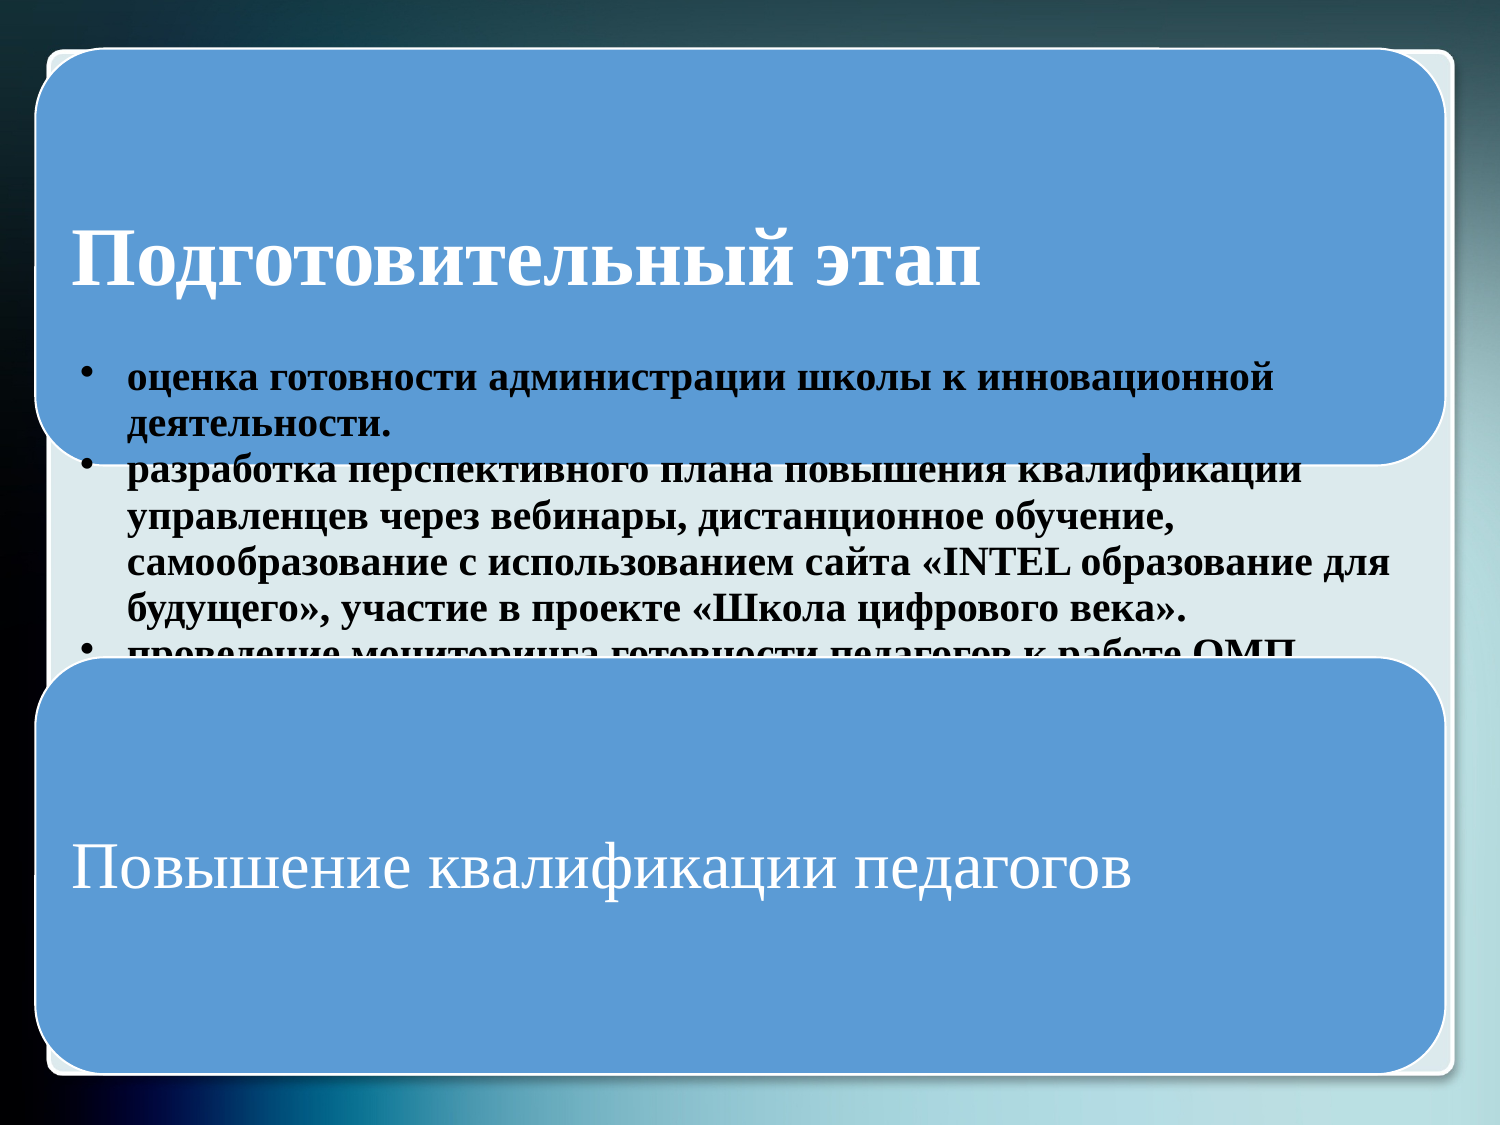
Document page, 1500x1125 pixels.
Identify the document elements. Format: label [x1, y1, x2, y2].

picture [0, 0, 1500, 1125]
text_box [35, 48, 1446, 1075]
